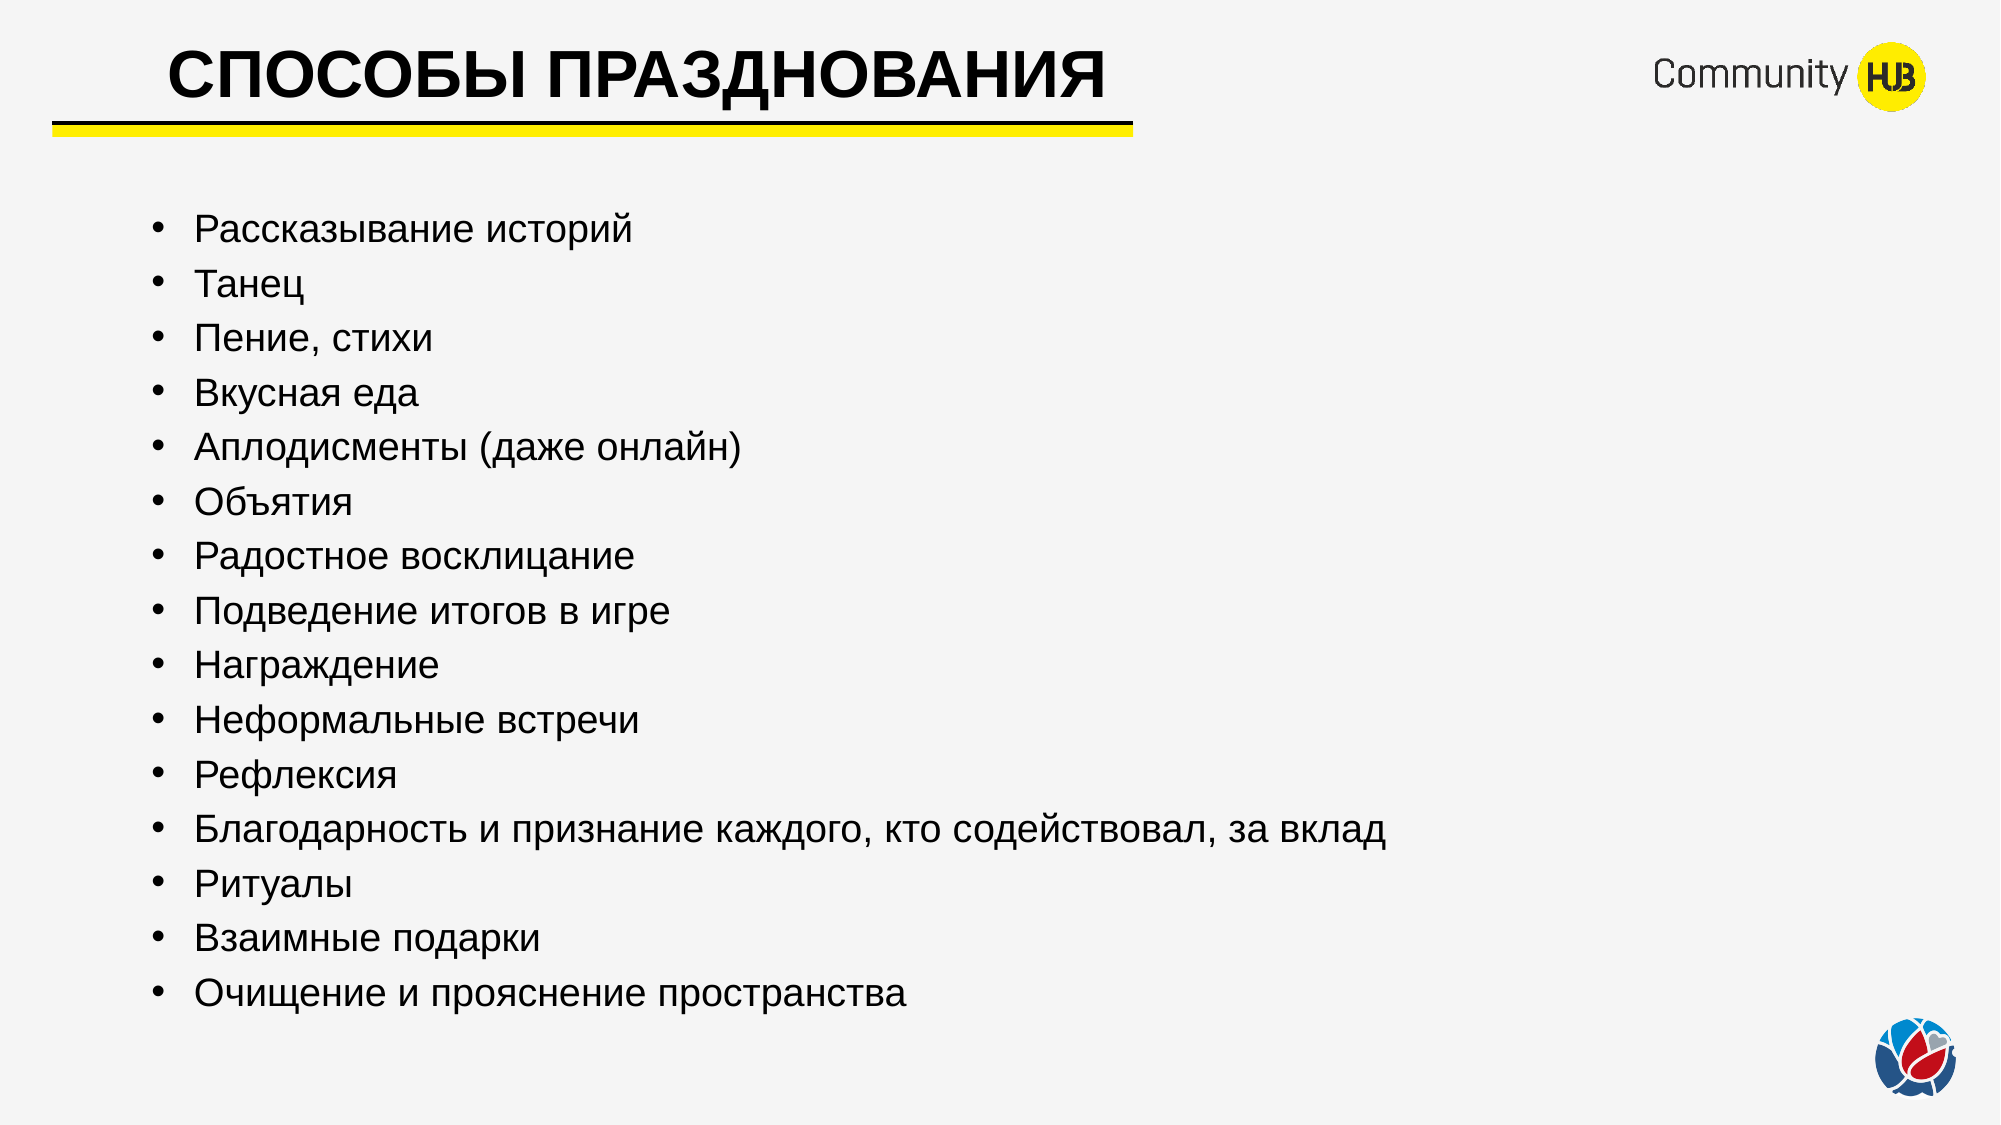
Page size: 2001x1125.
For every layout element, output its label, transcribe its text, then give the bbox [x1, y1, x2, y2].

text_box Рассказывание историй Танец Пение, стихи Вкусная еда Аплодисменты (даже онлайн) Объятия Радостное восклицание Подведение итогов в игре Награждение Неформальные встречи Рефлексия Благодарность и признание каждого, кто содействовал, за вклад Ритуалы Взаимные подарки Очищение и прояснение пространства [137, 195, 1803, 1015]
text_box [52, 29, 1363, 138]
picture [1651, 29, 1928, 124]
picture [1874, 1018, 1956, 1100]
